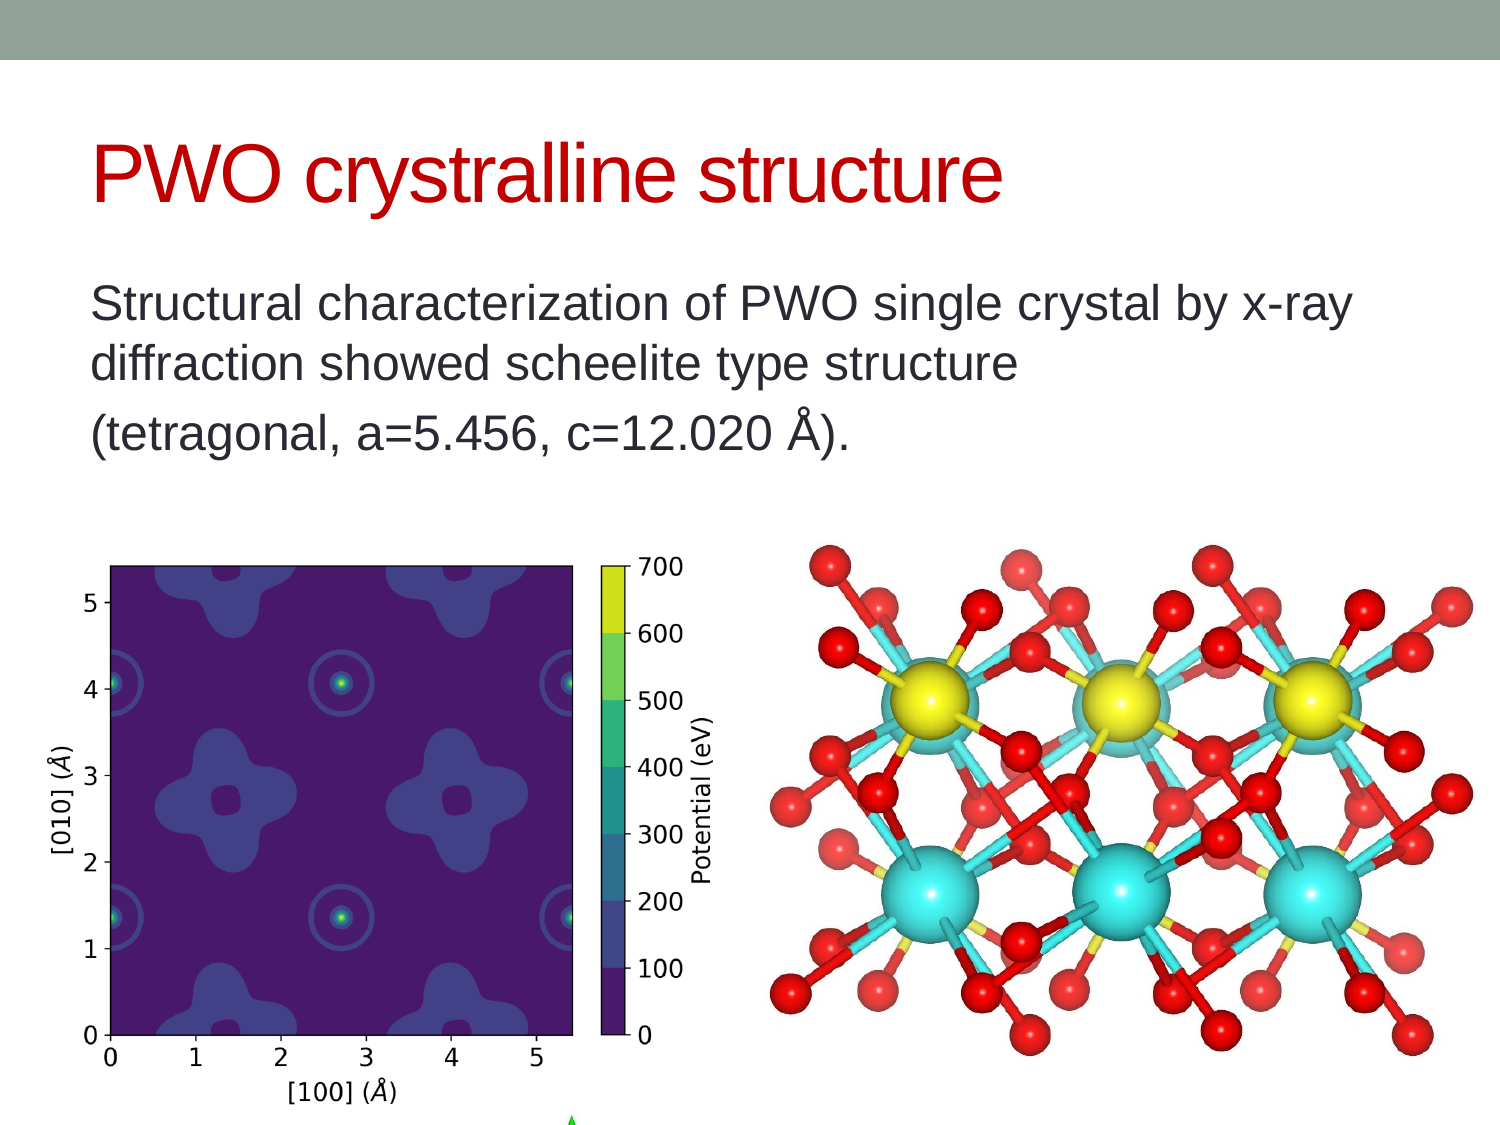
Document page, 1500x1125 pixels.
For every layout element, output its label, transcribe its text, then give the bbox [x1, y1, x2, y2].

title PWO crystralline structure [75, 87, 1425, 250]
list Structural characterization of PWO single crystal by x-ray diffraction showed scheelite type structure (tetragonal, a=5.456, c=12.020 Å). [75, 262, 1425, 500]
picture [17, 491, 1500, 1125]
